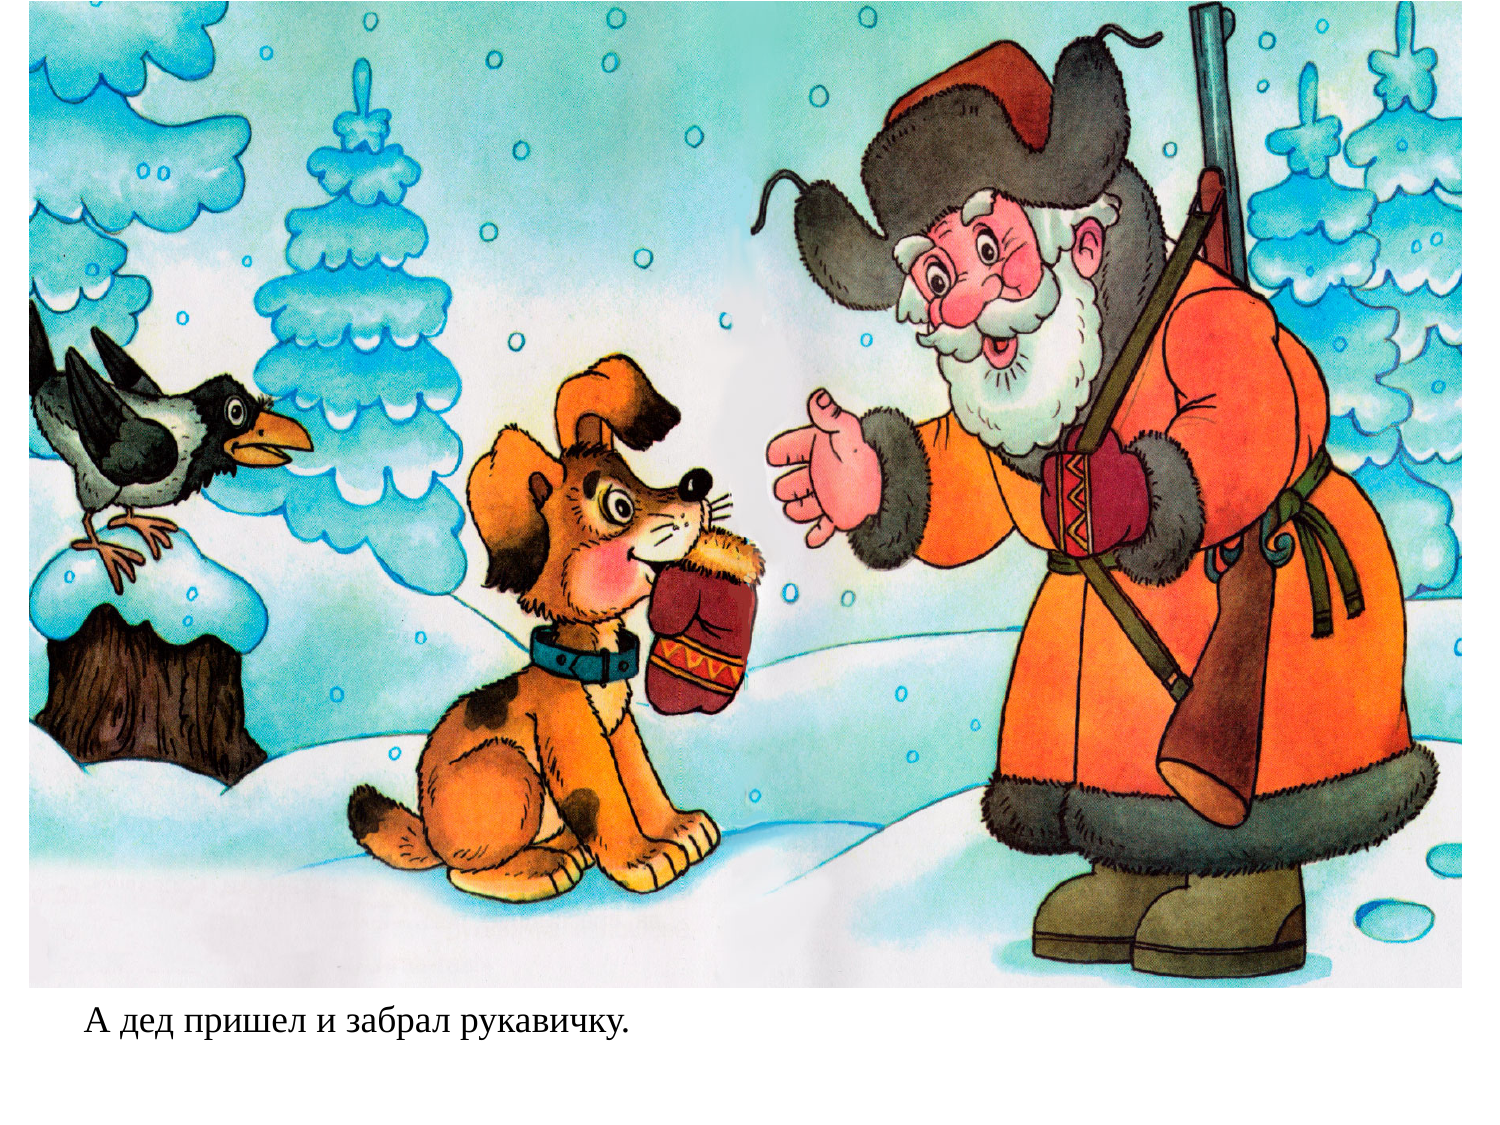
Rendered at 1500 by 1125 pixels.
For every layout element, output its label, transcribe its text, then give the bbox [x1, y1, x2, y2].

text_box А дед пришел и забрал рукавичку. [68, 996, 646, 1048]
picture [1458, 641, 1462, 653]
picture [29, 1, 1462, 988]
